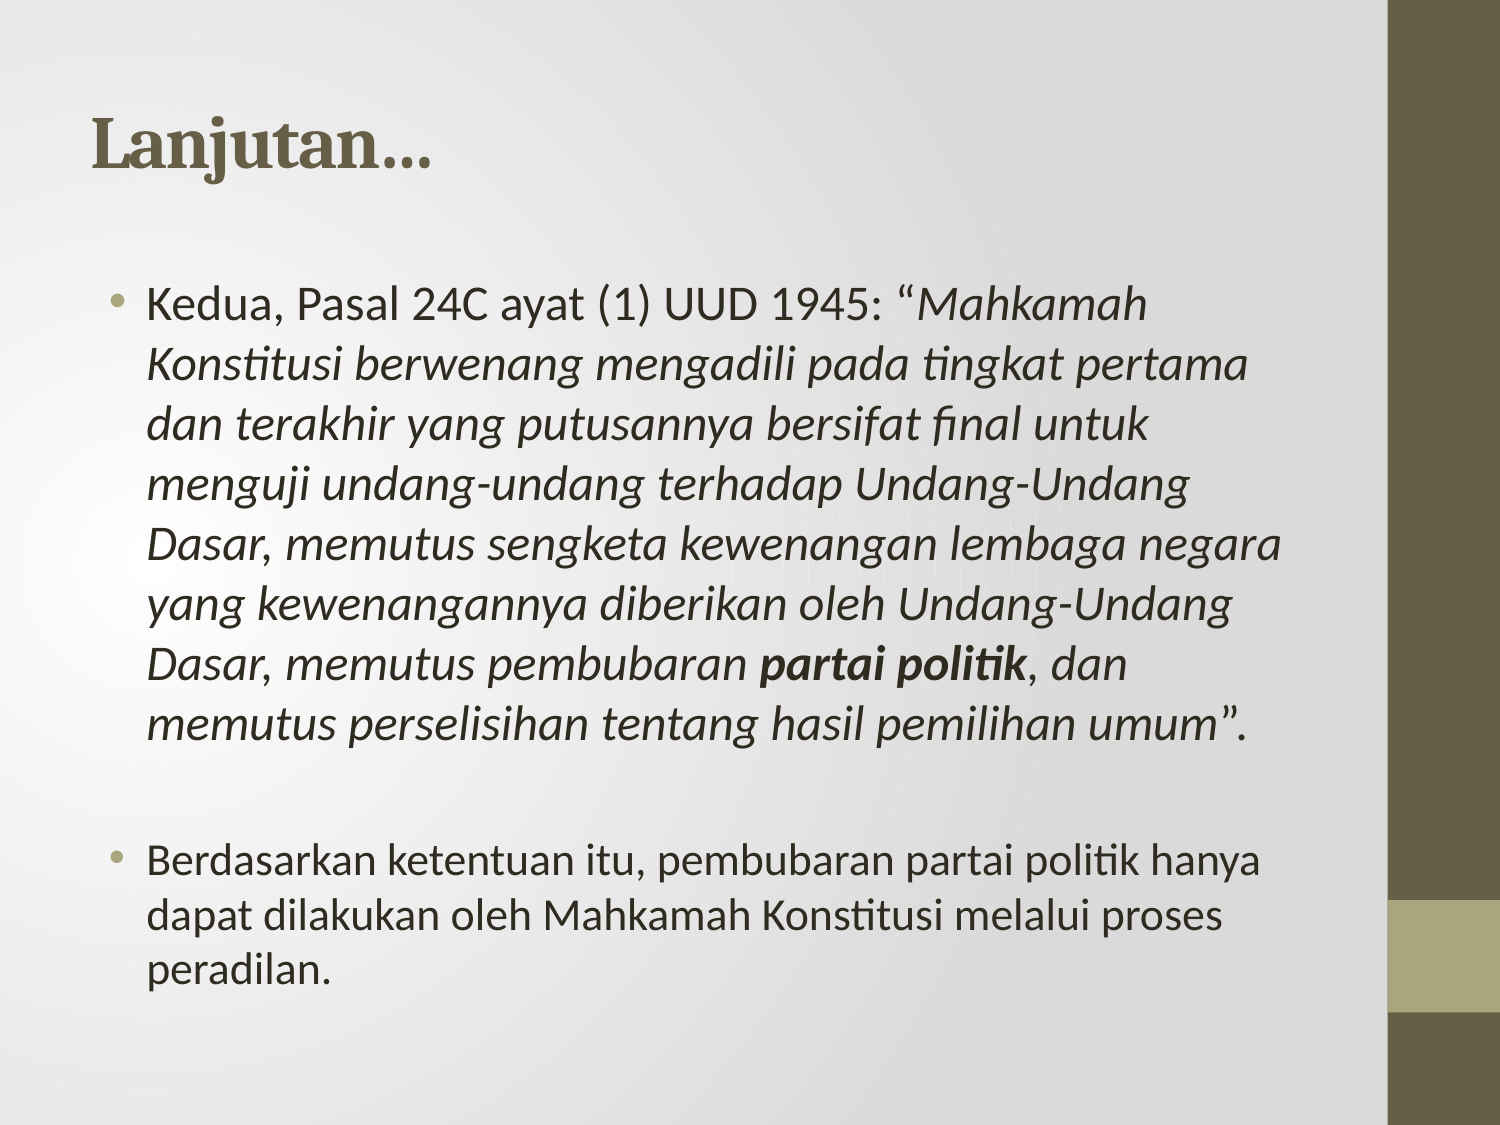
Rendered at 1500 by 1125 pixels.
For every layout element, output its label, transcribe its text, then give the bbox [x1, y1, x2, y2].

list Kedua, Pasal 24C ayat (1) UUD 1945: “Mahkamah Konstitusi berwenang mengadili pada tingkat pertama dan terakhir yang putusannya bersifat final untuk menguji undang-undang terhadap Undang-Undang Dasar, memutus sengketa kewenangan lembaga negara yang kewenangannya diberikan oleh Undang-Undang Dasar, memutus pembubaran partai politik, dan memutus perselisihan tentang hasil pemilihan umum”. Berdasarkan ketentuan itu, pembubaran partai politik hanya dapat dilakukan oleh Mahkamah Konstitusi melalui proses peradilan. [75, 262, 1325, 1050]
title Lanjutan… [75, 45, 1325, 233]
